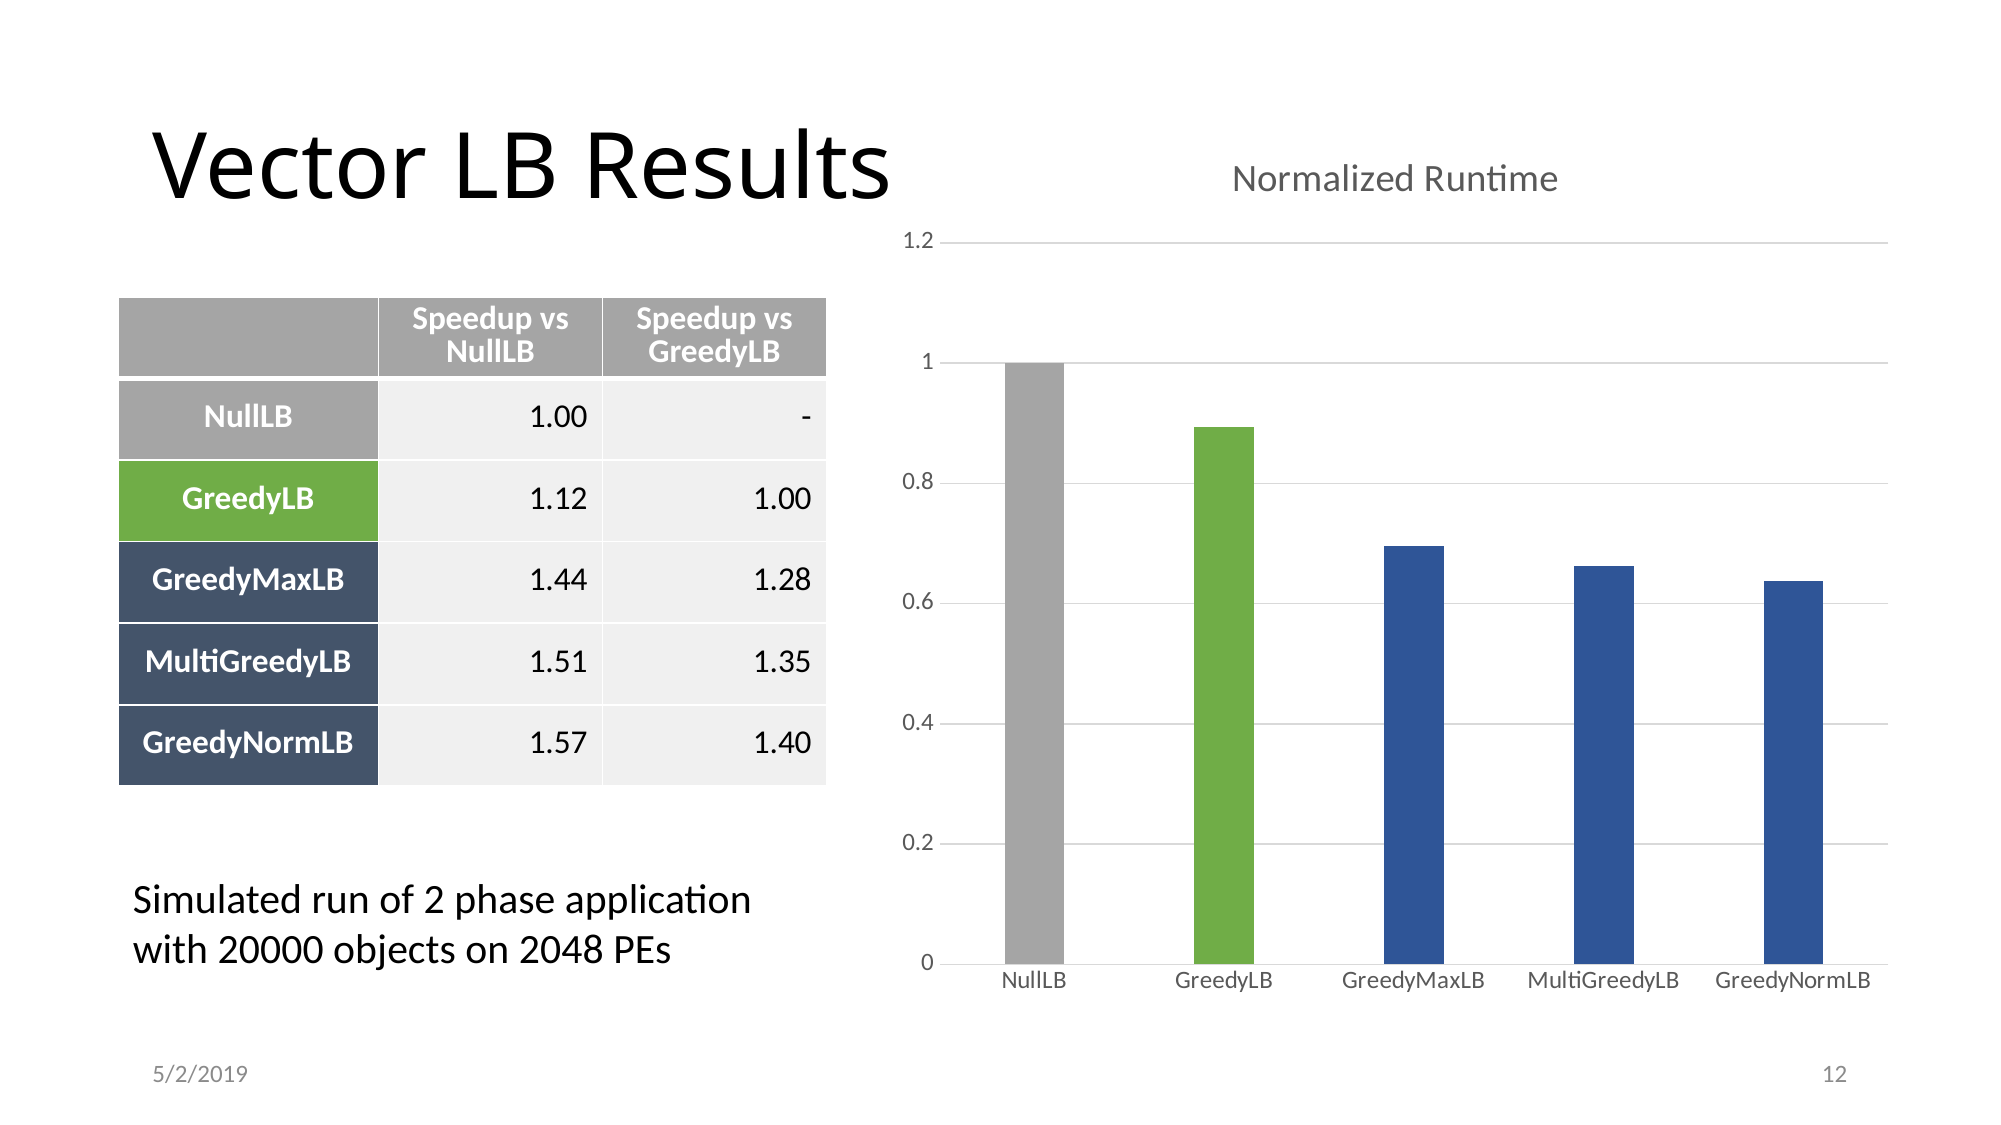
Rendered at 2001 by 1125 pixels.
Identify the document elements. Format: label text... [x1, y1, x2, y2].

table_cell 1.57 [379, 706, 602, 785]
table_cell GreedyLB [119, 461, 378, 541]
text_box Vector LB Results [137, 59, 1863, 278]
table_cell MultiGreedyLB [119, 624, 378, 704]
table_cell 1.28 [603, 542, 826, 622]
table_header Speedup vs NullLB [379, 298, 602, 376]
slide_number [137, 1042, 588, 1103]
table_cell 1.00 [379, 381, 602, 459]
table_cell GreedyMaxLB [119, 542, 378, 622]
table_cell 1.12 [379, 461, 602, 541]
slide_number 12 [1412, 1042, 1863, 1103]
table_cell 1.44 [379, 542, 602, 622]
table_cell 1.51 [379, 624, 602, 704]
table_header [119, 298, 378, 376]
table_cell 1.40 [603, 706, 826, 785]
table_cell - [603, 381, 826, 459]
table_cell GreedyNormLB [119, 706, 378, 785]
table_cell 1.00 [603, 461, 826, 541]
table_header Speedup vs GreedyLB [603, 298, 826, 376]
text_box Simulated run of 2 phase application with 20000 objects on 2048 PEs [118, 864, 827, 979]
table_cell 1.35 [603, 624, 826, 704]
table_cell NullLB [119, 381, 378, 459]
text_box [137, 299, 881, 1014]
chart [881, 124, 1910, 1014]
